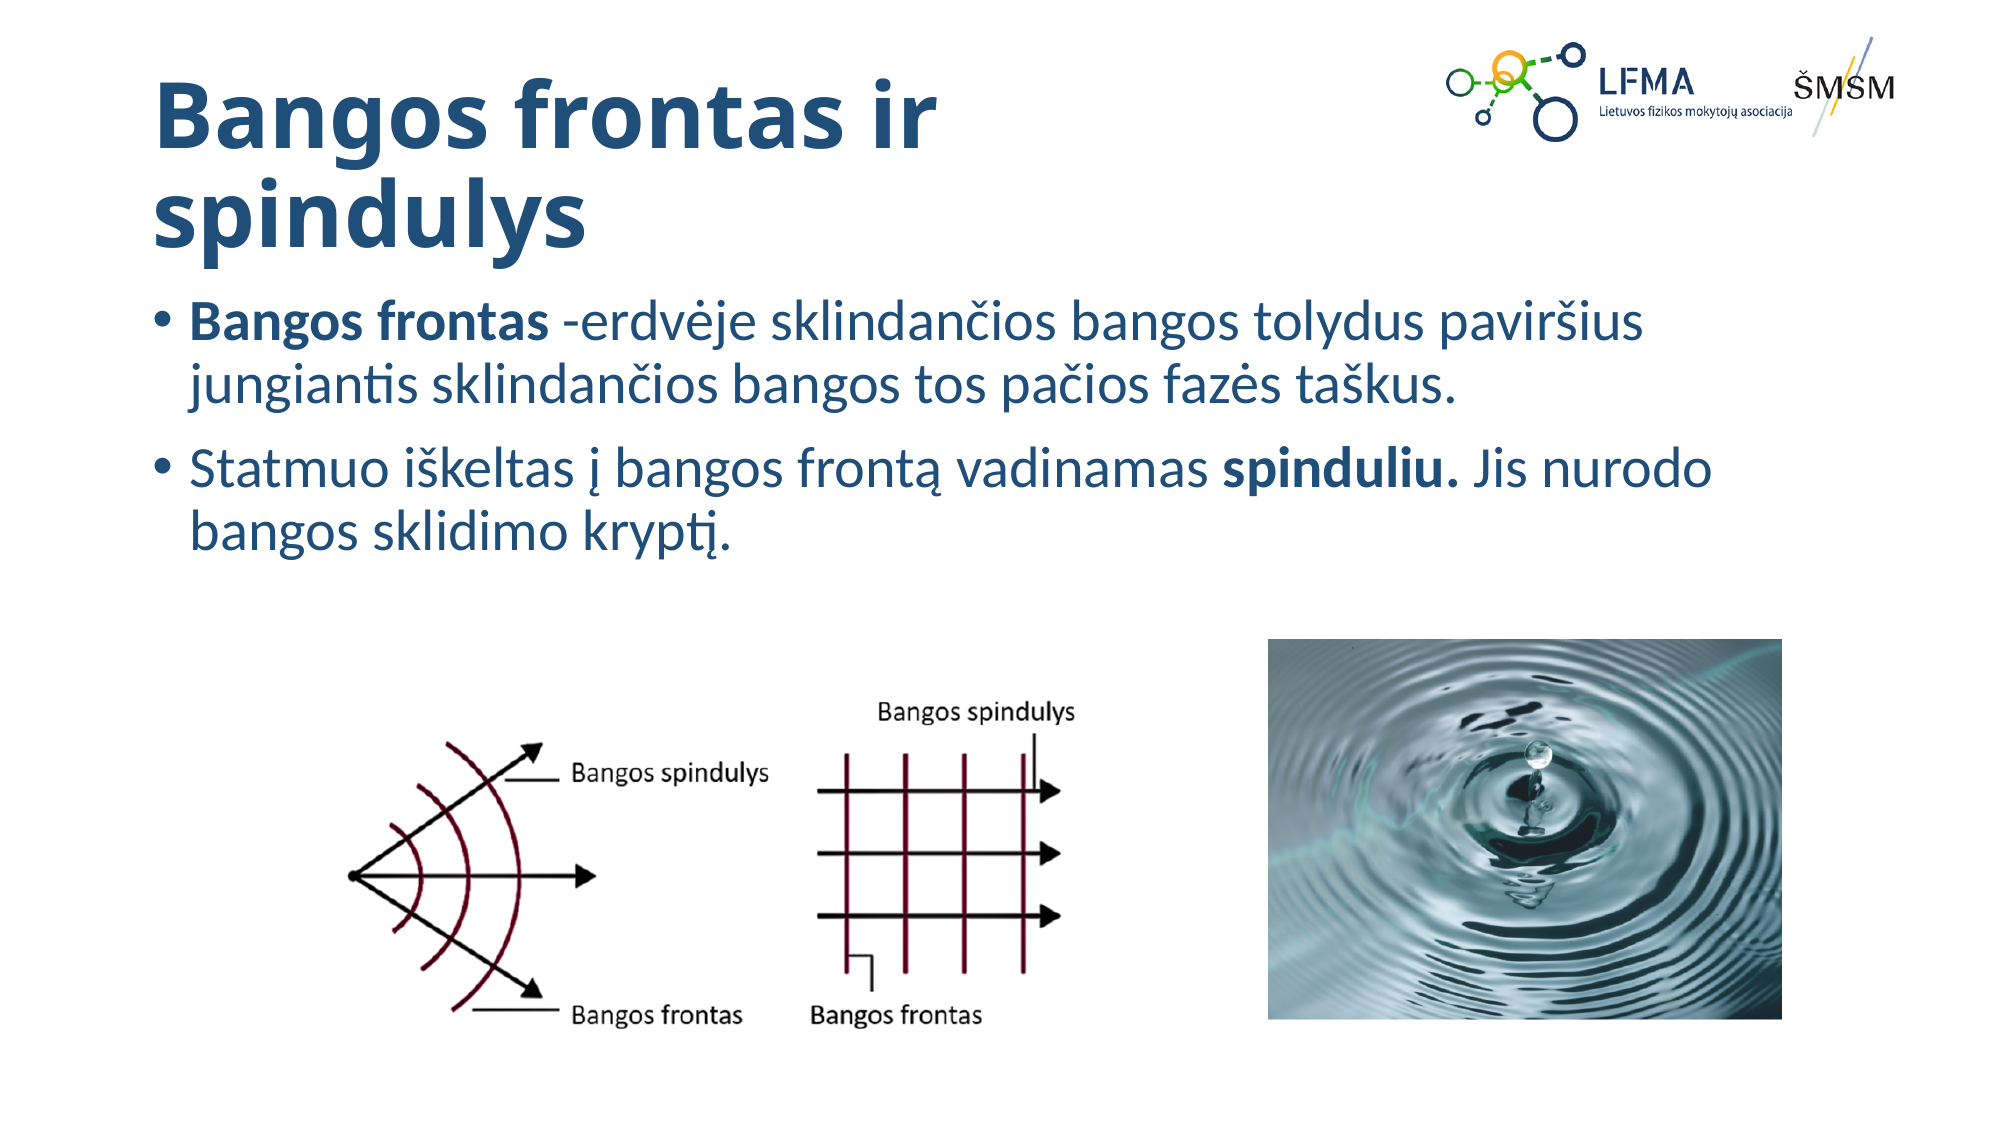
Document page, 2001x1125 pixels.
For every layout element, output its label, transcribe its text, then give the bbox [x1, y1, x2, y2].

list Bangos frontas -erdvėje sklindančios bangos tolydus paviršius jungiantis sklindančios bangos tos pačios fazės taškus. Statmuo iškeltas į bangos frontą vadinamas spinduliu. Jis nurodo bangos sklidimo kryptį. [137, 283, 1863, 1014]
title Bangos frontas ir spindulys [137, 59, 1369, 278]
picture [1446, 19, 1943, 159]
picture [226, 609, 1195, 1115]
picture [1268, 639, 1782, 1020]
